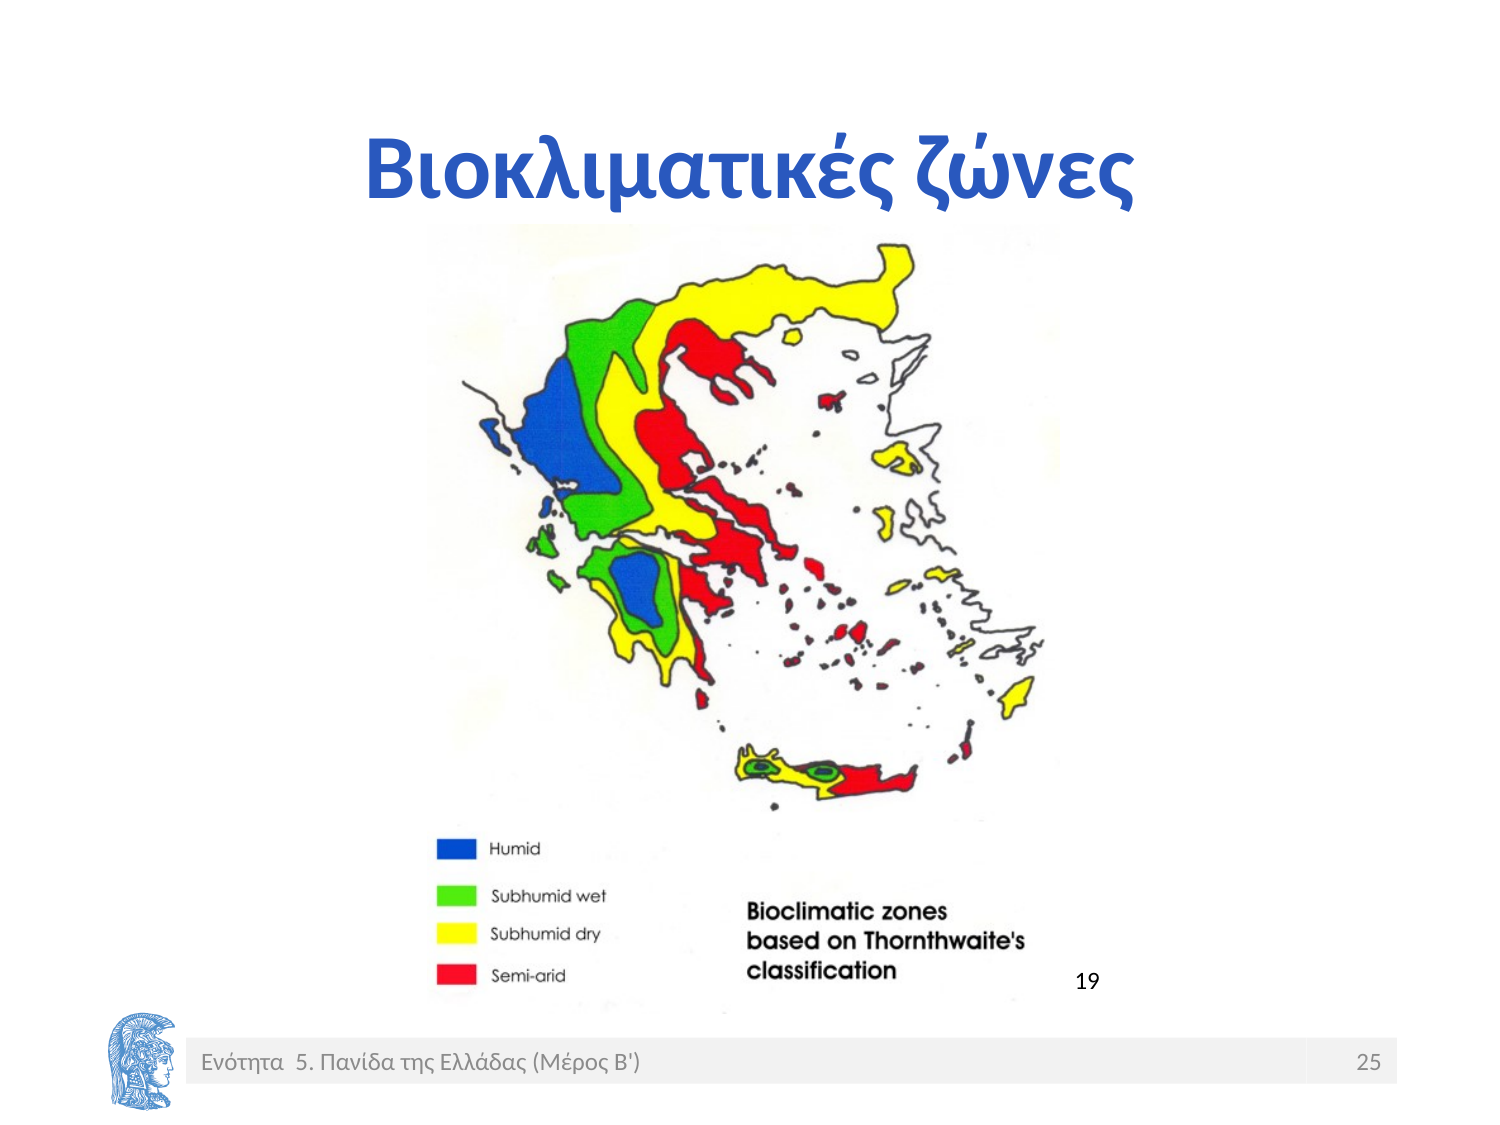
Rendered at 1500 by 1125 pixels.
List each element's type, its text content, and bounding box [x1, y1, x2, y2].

text_box 19 [1060, 957, 1116, 1002]
title Βιοκλιματικές ζώνες [103, 59, 1397, 278]
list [427, 224, 1060, 1014]
picture [103, 1011, 186, 1114]
slide_number 25 [1306, 1037, 1397, 1084]
footer Ενότητα 5. Πανίδα της Ελλάδας (Μέρος Β') [186, 1037, 1306, 1084]
